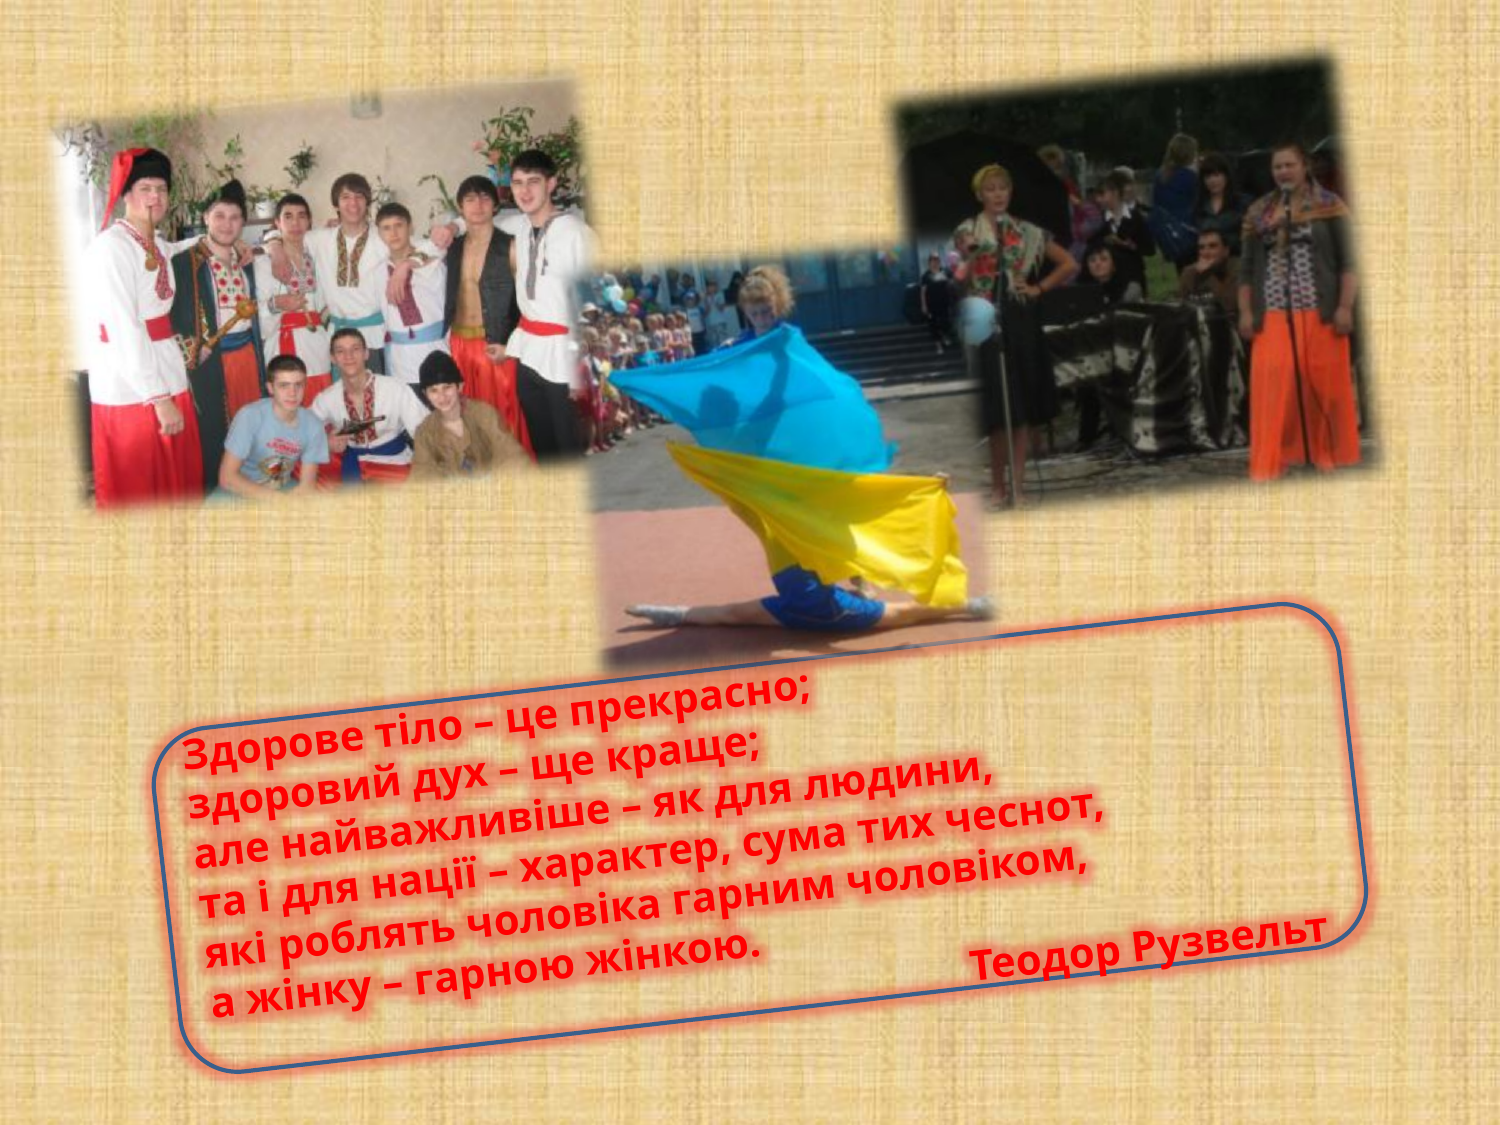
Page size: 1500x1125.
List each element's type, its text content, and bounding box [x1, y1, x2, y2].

picture [0, 0, 1500, 1125]
text_box Здорове тіло – це прекрасно; здоровий дух – ще краще; але найважливіше – як для людини, та і для нації – характер, сума тих чеснот, які роблять чоловіка гарним чоловіком, а жінку – гарною жінкою. Теодор Рузвельт [151, 602, 1369, 1074]
